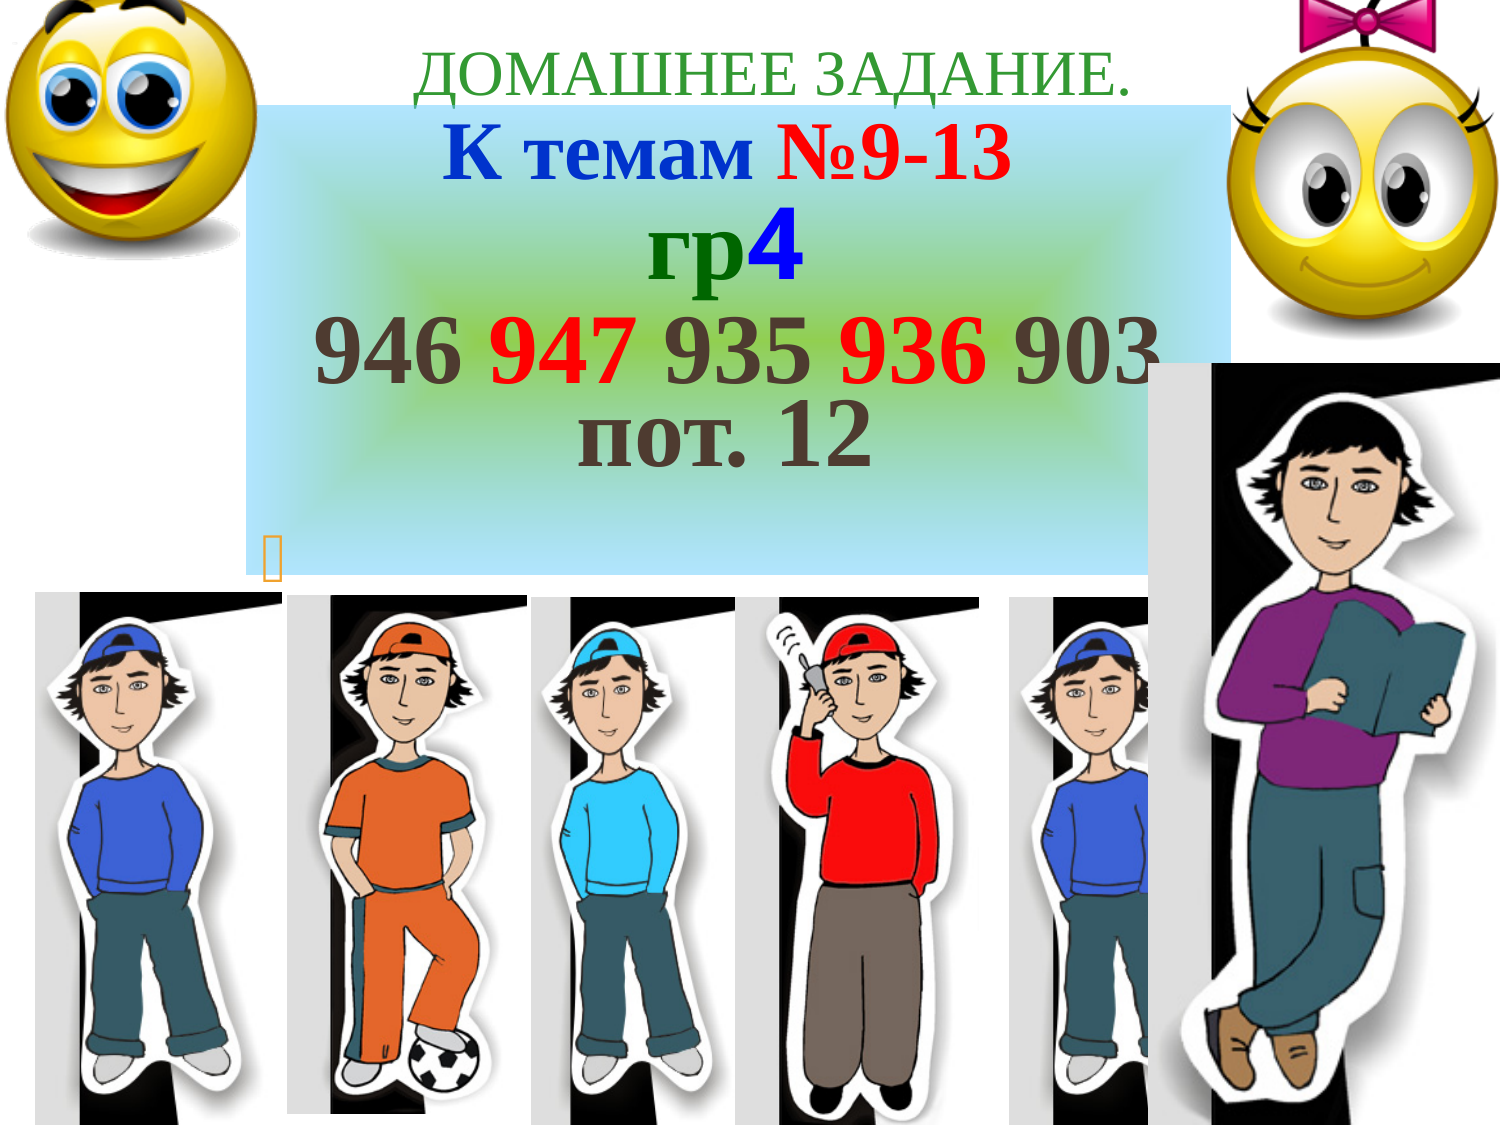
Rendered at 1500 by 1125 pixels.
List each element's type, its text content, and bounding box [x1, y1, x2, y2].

picture [34, 591, 282, 1125]
picture [531, 597, 980, 1125]
title Домашнее задание. [304, 23, 1214, 105]
picture [1223, 0, 1500, 343]
picture [1008, 597, 1146, 1125]
picture [1148, 363, 1500, 1125]
list К темам №9-13 гр4 946 947 935 936 903 пот. 12 [245, 105, 1229, 575]
picture [0, 0, 273, 279]
picture [287, 595, 528, 1114]
